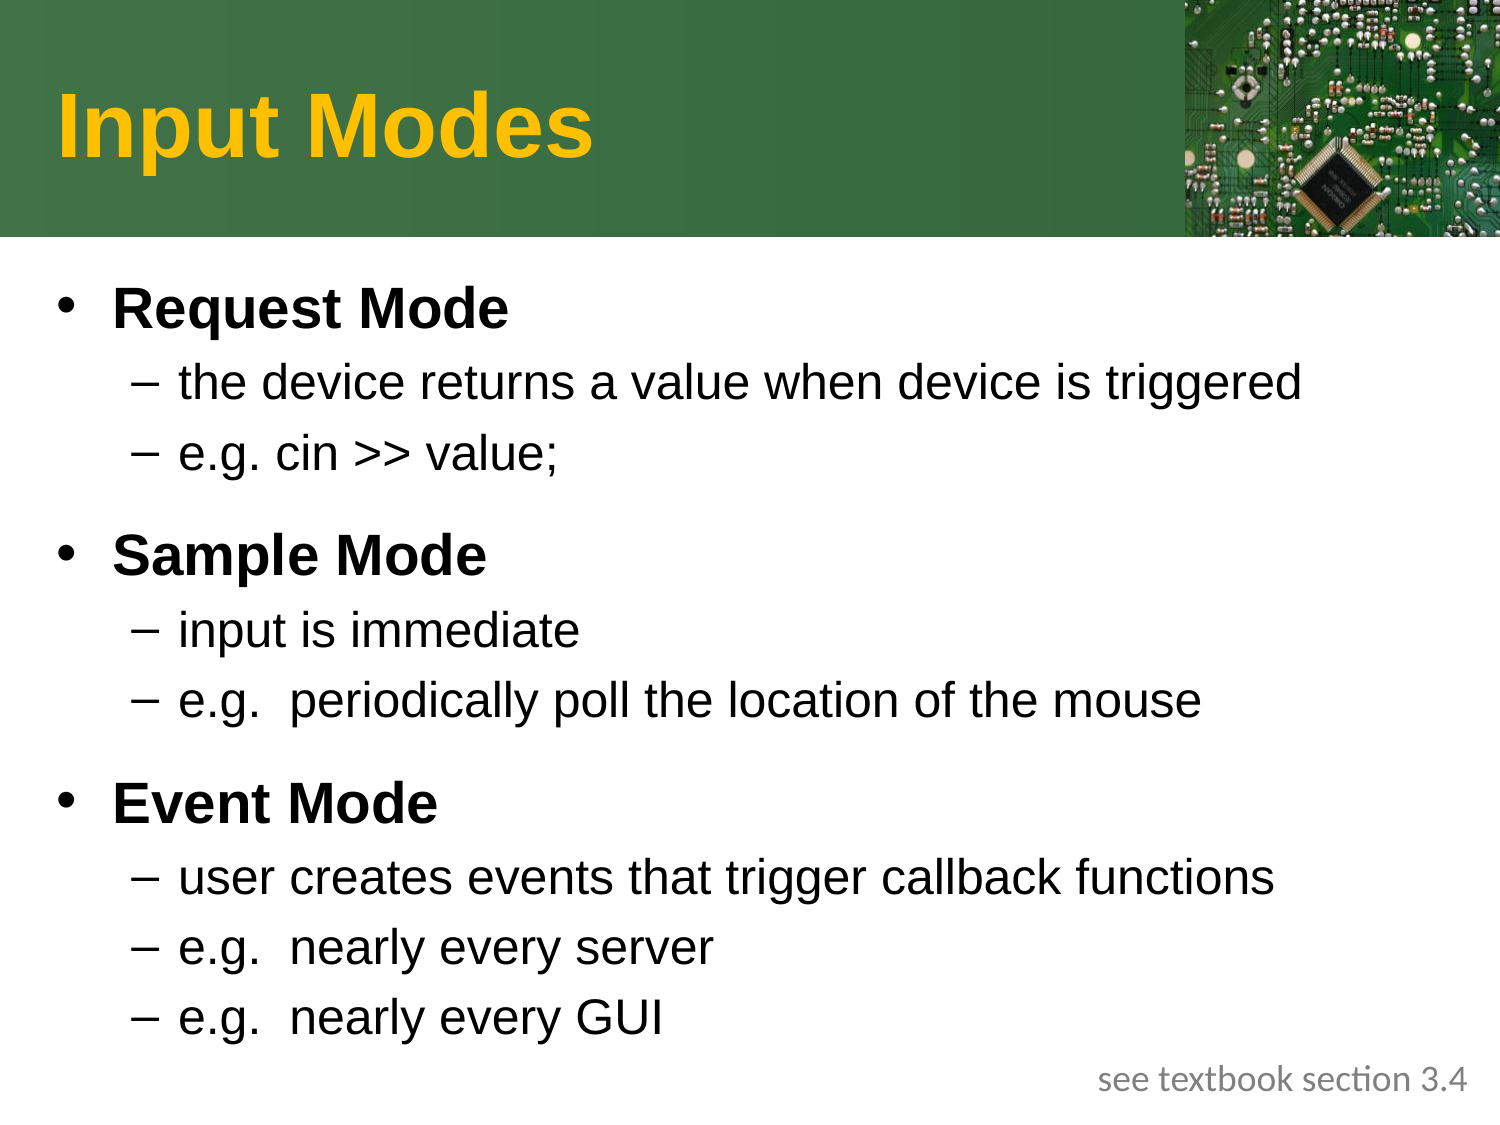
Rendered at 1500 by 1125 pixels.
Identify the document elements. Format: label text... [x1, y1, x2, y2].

text_box see textbook section 3.4 [1082, 1046, 1483, 1107]
title Input Modes [41, 45, 1164, 197]
list Request Mode the device returns a value when device is triggered e.g. cin >> value; Sample Mode input is immediate e.g. periodically poll the location of the mouse Event Mode user creates events that trigger callback functions e.g. nearly every server e.g. nearly every GUI [41, 262, 1392, 1005]
picture [1185, 0, 1500, 237]
